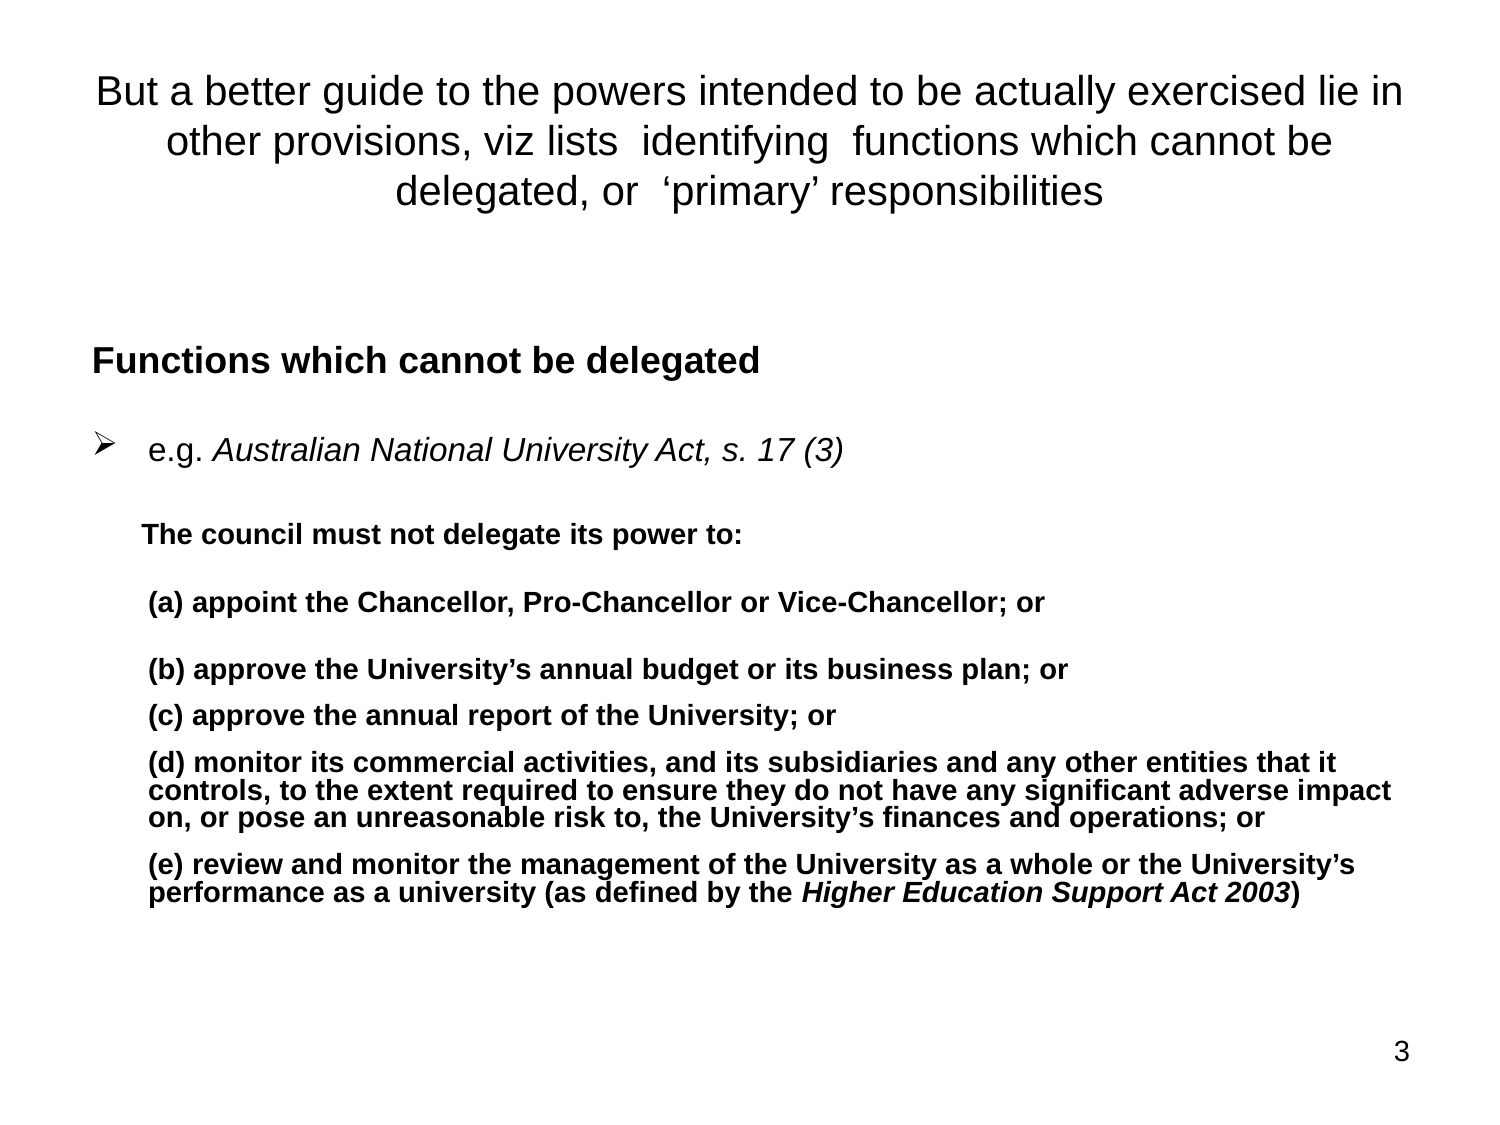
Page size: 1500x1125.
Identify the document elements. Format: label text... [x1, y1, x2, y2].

slide_number 3 [1074, 1052, 1426, 1103]
title But a better guide to the powers intended to be actually exercised lie in other provisions, viz lists identifying functions which cannot be delegated, or ‘primary’ responsibilities [74, 44, 1426, 233]
list Functions which cannot be delegated e.g. Australian National University Act, s. 17 (3) The council must not delegate its power to: (a) appoint the Chancellor, Pro-Chancellor or Vice-Chancellor; or (b) approve the University’s annual budget or its business plan; or (c) approve the annual report of the University; or (d) monitor its commercial activities, and its subsidiaries and any other entities that it controls, to the extent required to ensure they do not have any significant adverse impact on, or pose an unreasonable risk to, the University’s finances and operations; or (e) review and monitor the management of the University as a whole or the University’s performance as a university (as defined by the Higher Education Support Act 2003) [76, 231, 1428, 1052]
